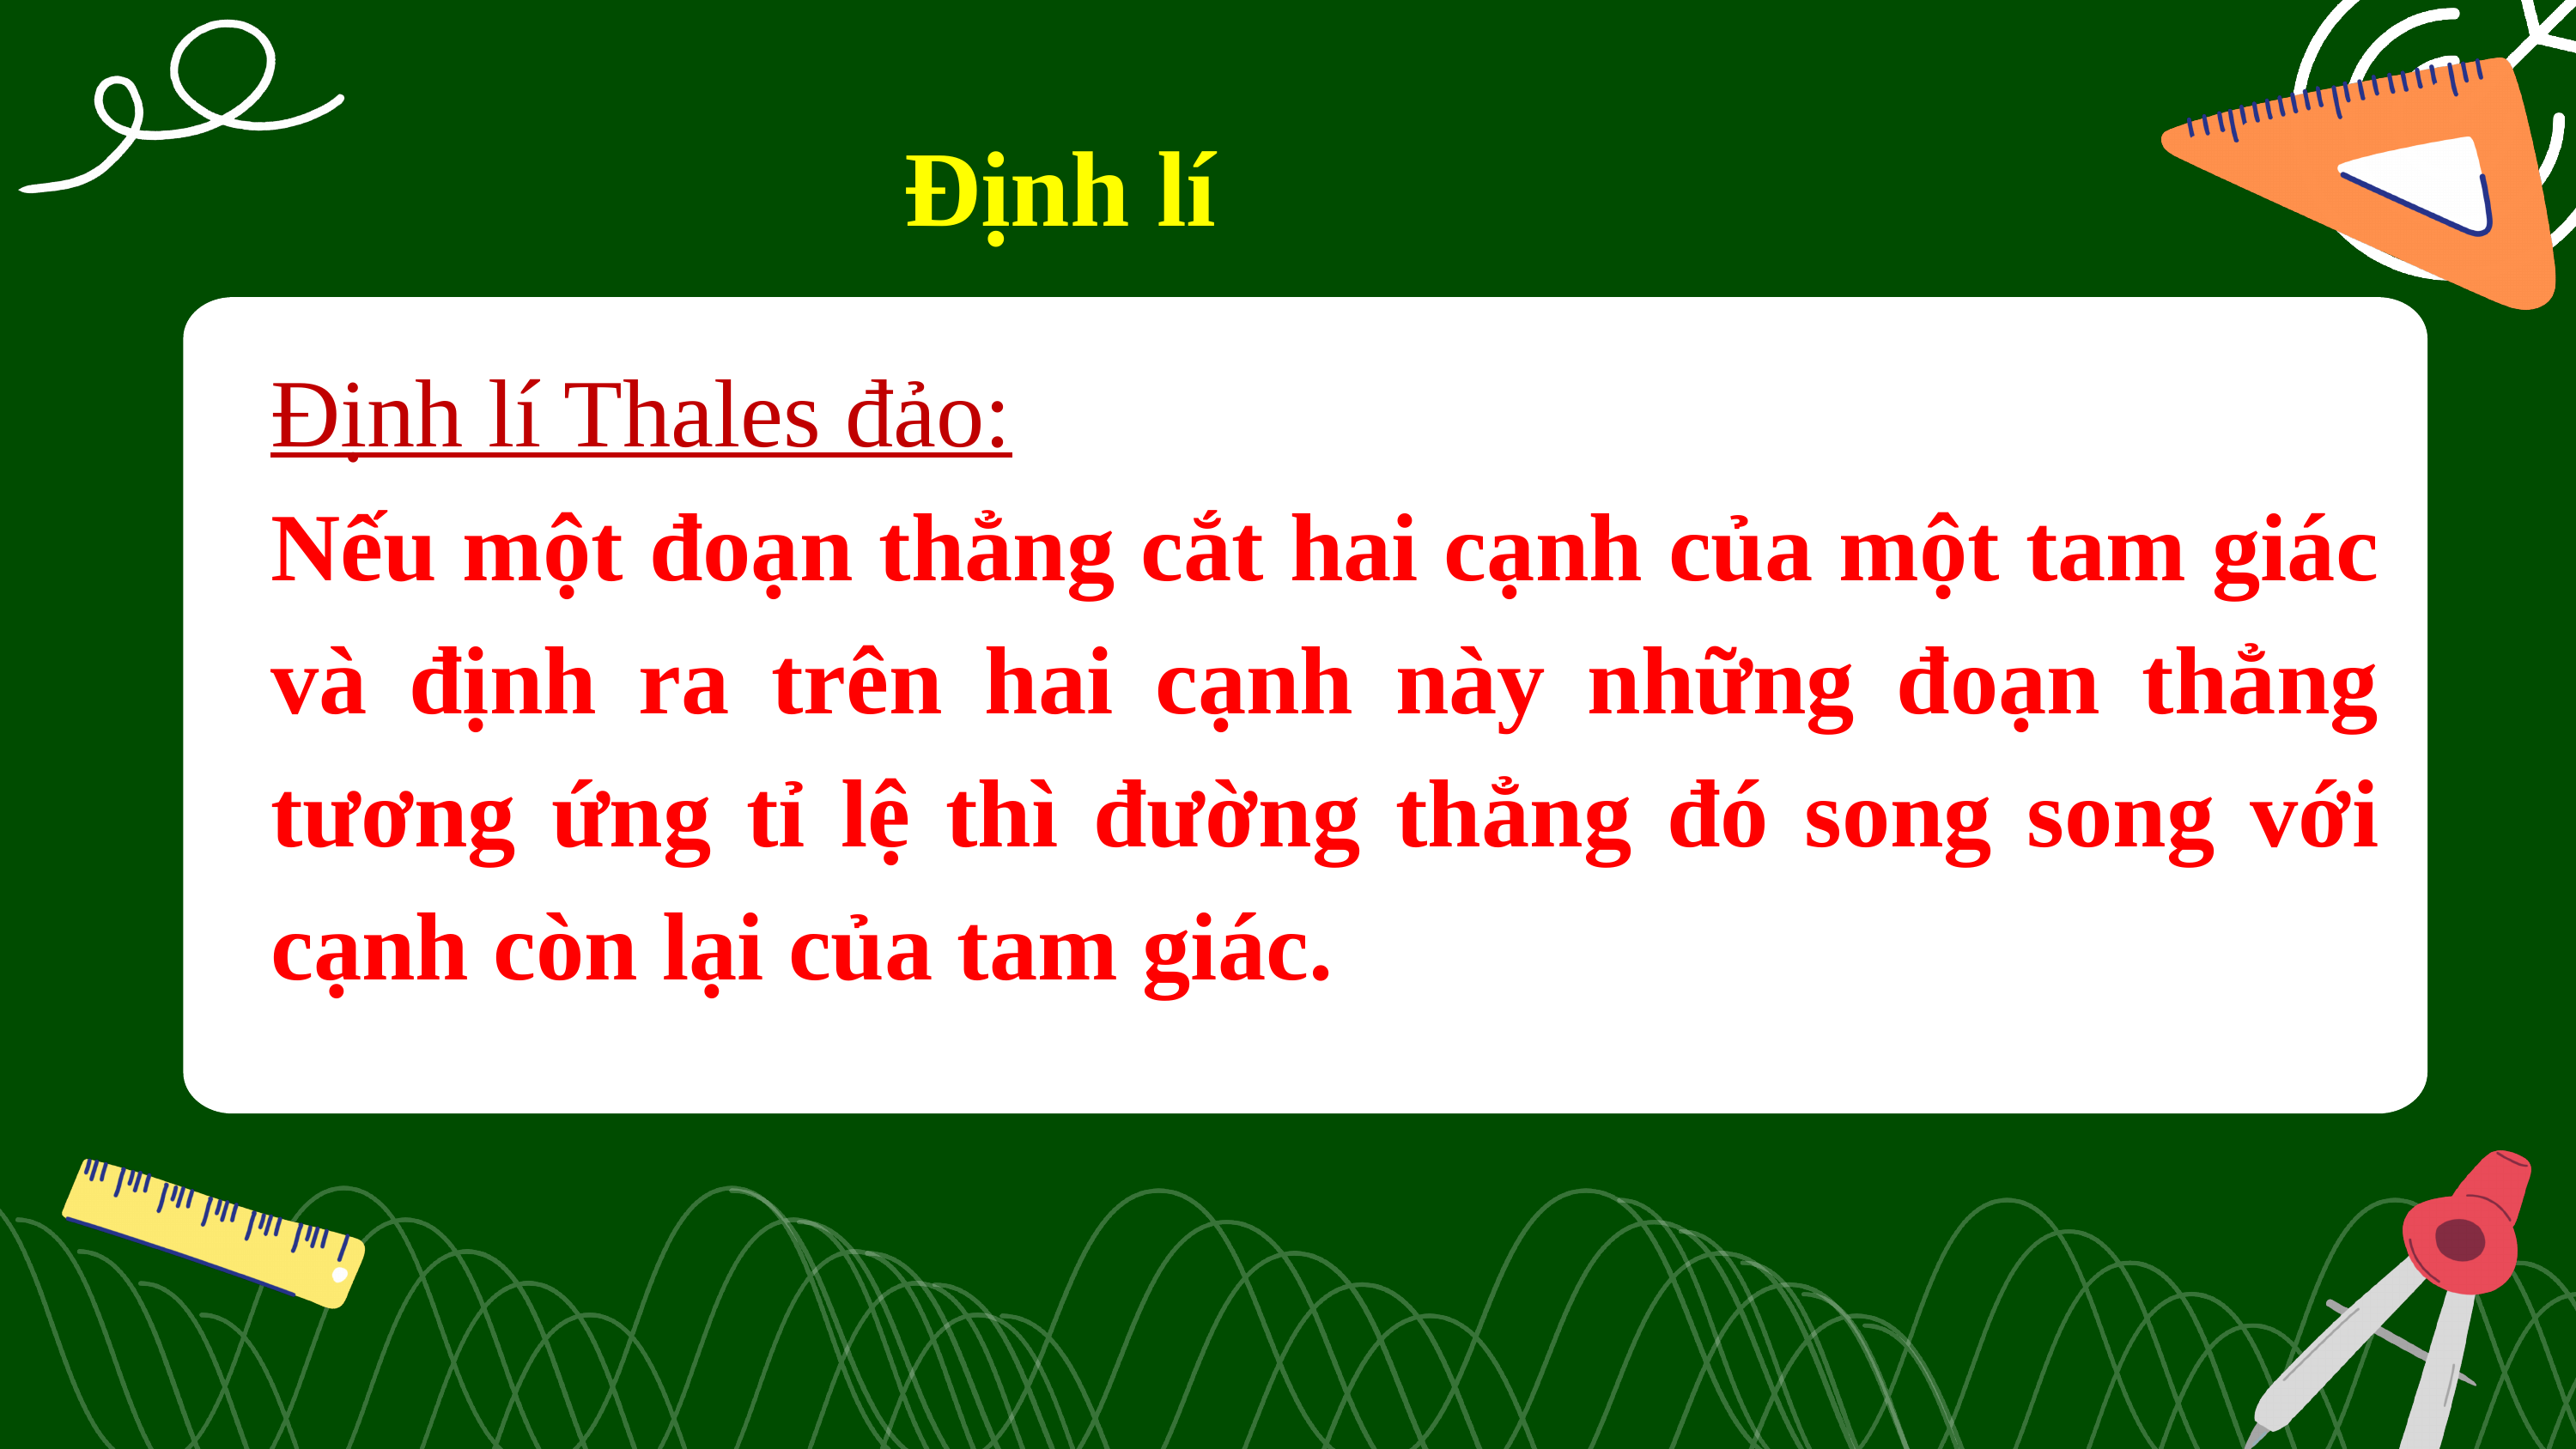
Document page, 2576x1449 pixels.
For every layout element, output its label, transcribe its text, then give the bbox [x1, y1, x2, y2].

picture [2156, 0, 2576, 344]
picture [1, 0, 346, 300]
text_box Định lí [890, 112, 1782, 254]
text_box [183, 296, 2428, 1114]
picture [0, 1100, 2576, 1449]
